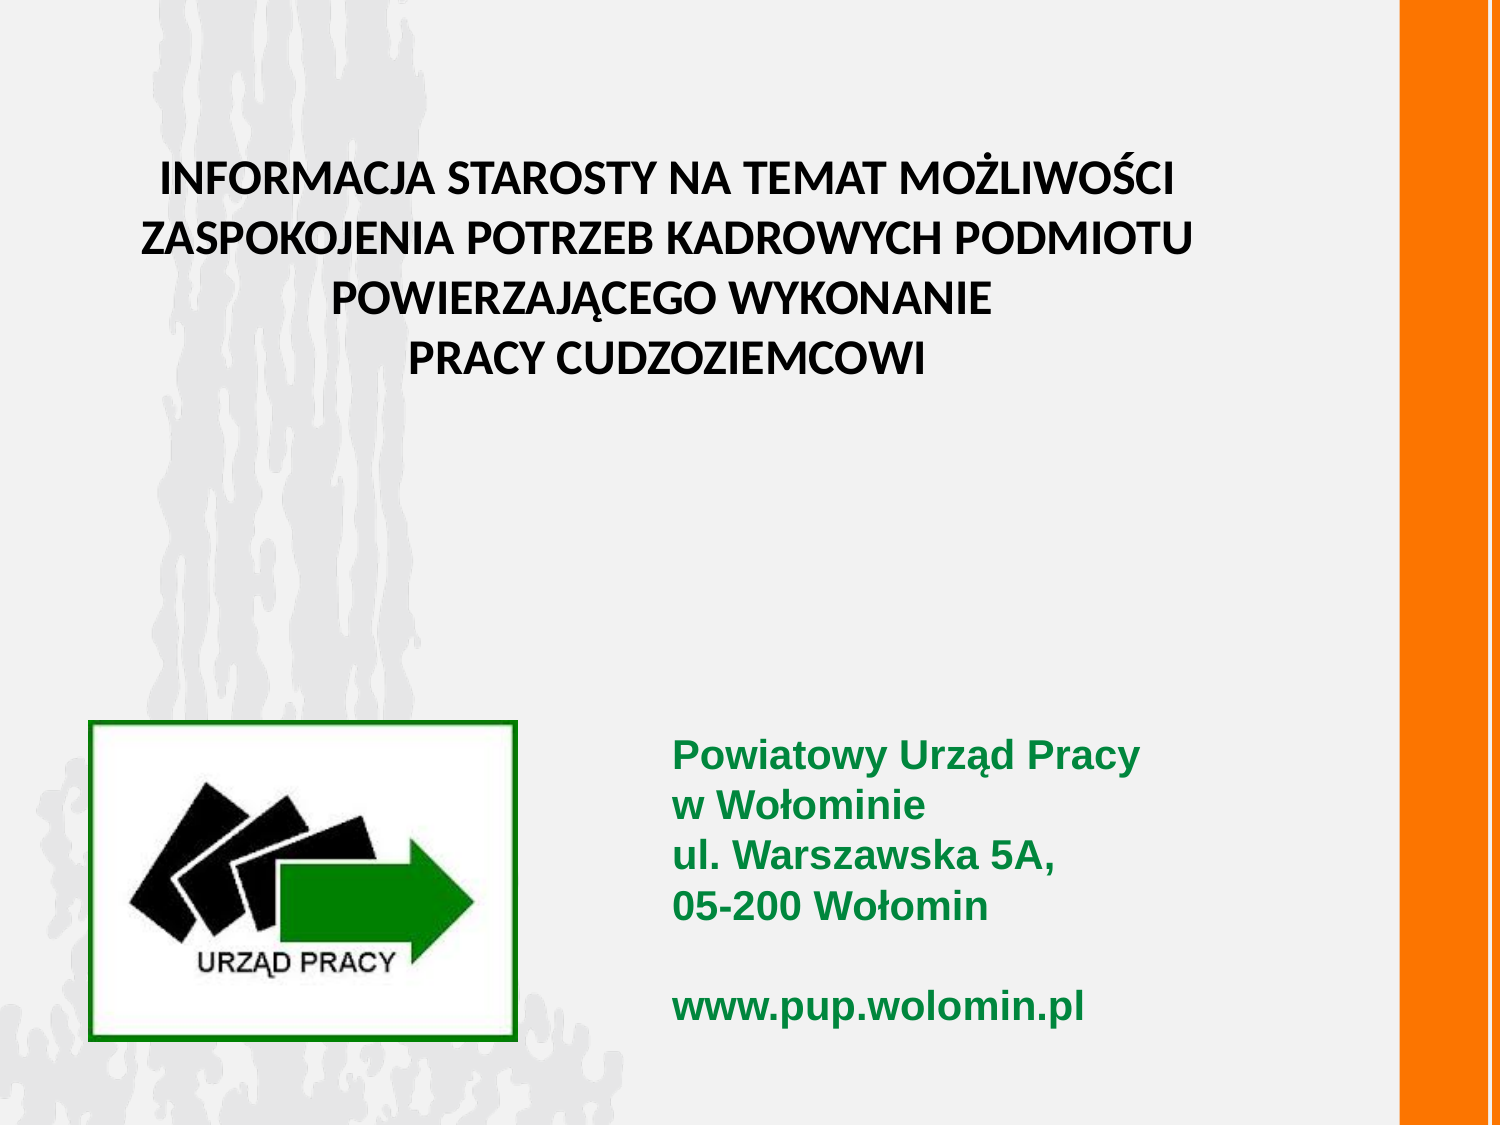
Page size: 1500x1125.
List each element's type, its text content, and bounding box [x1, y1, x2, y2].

text_box INFORMACJA STAROSTY NA TEMAT MOŻLIWOŚCI ZASPOKOJENIA POTRZEB KADROWYCH PODMIOTU POWIERZAJĄCEGO WYKONANIE PRACY CUDZOZIEMCOWI [123, 137, 1212, 392]
picture [0, 0, 624, 1125]
text_box Powiatowy Urząd Pracy w Wołominie ul. Warszawska 5A, 05-200 Wołomin www.pup.wolomin.pl [657, 720, 1156, 1036]
